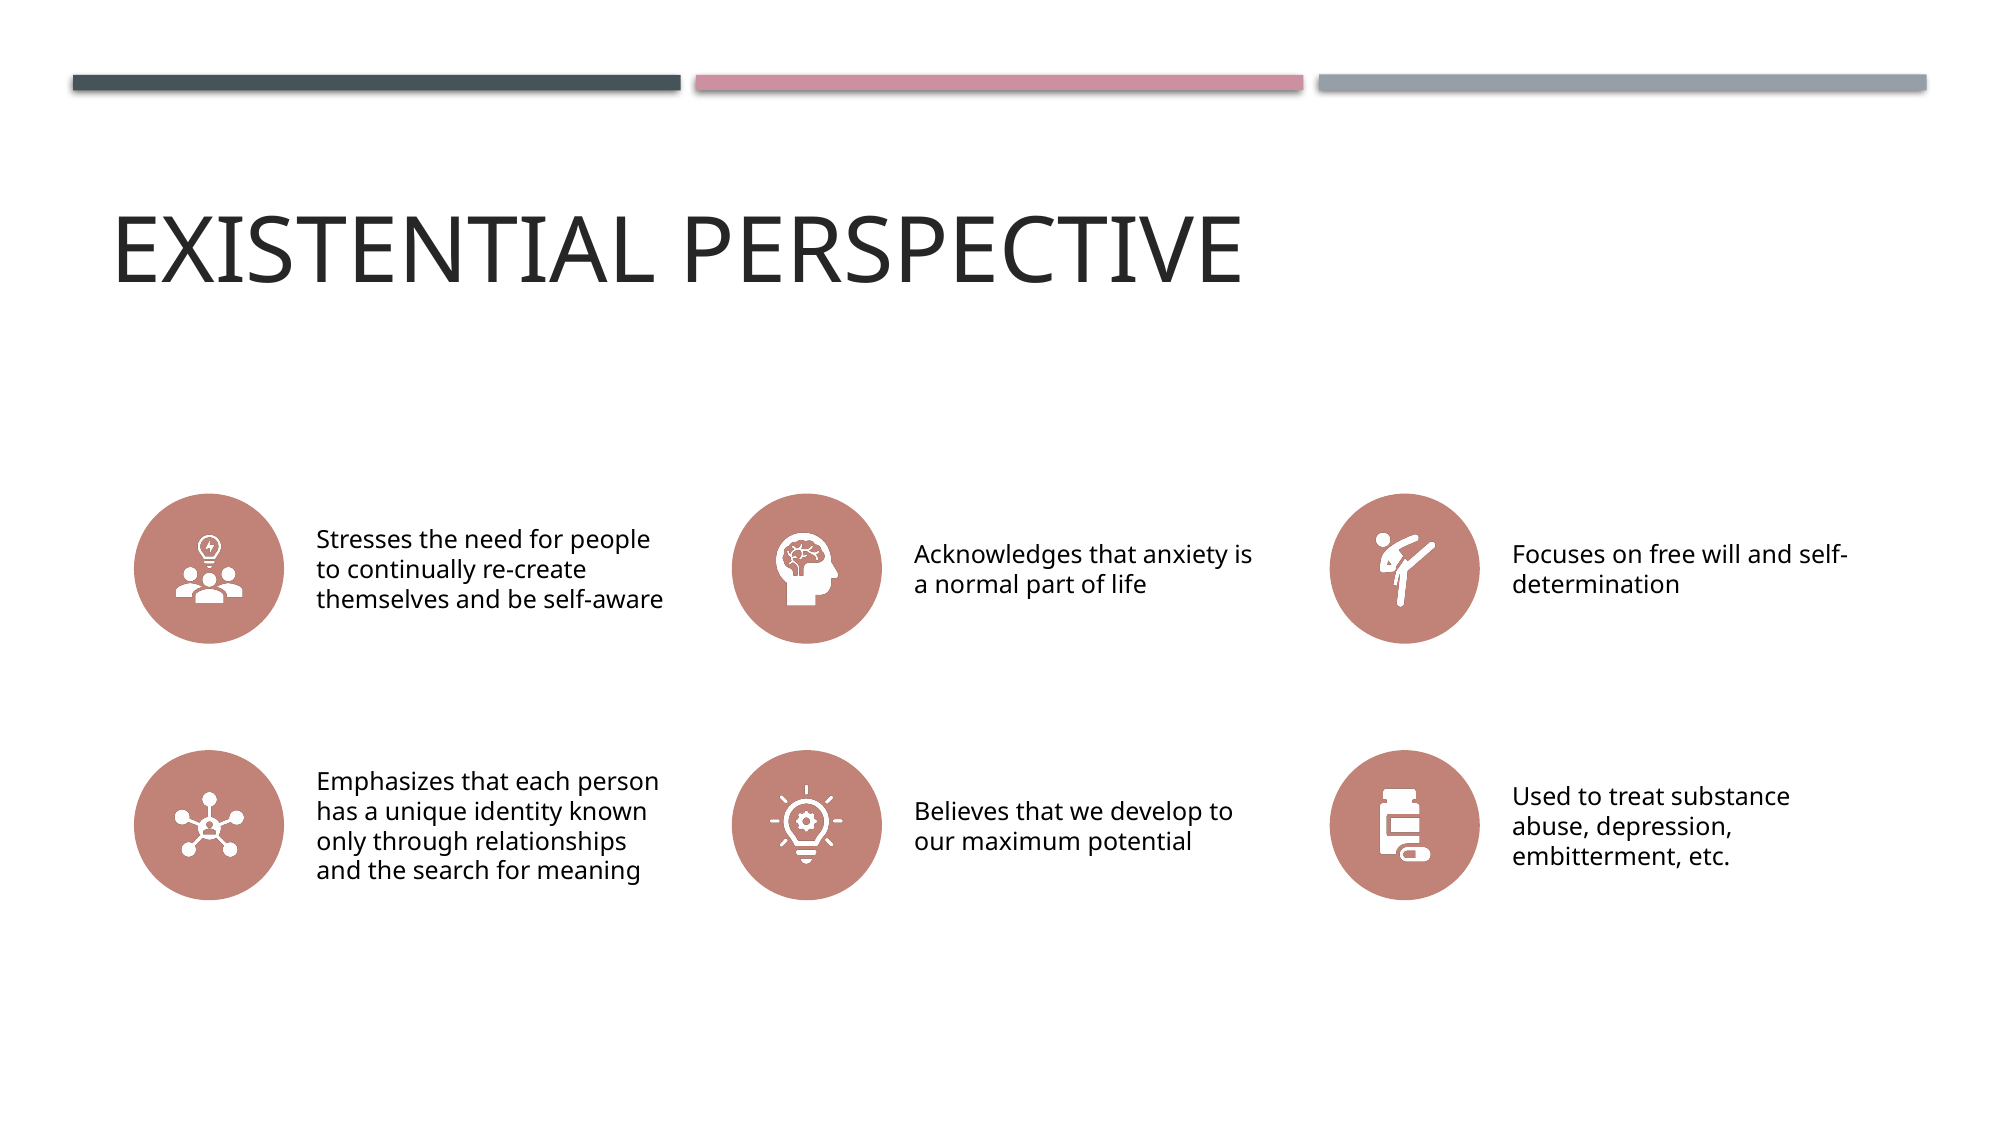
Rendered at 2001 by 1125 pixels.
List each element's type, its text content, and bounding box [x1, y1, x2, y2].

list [94, 383, 1906, 1011]
title Existential Perspective [95, 115, 1905, 311]
